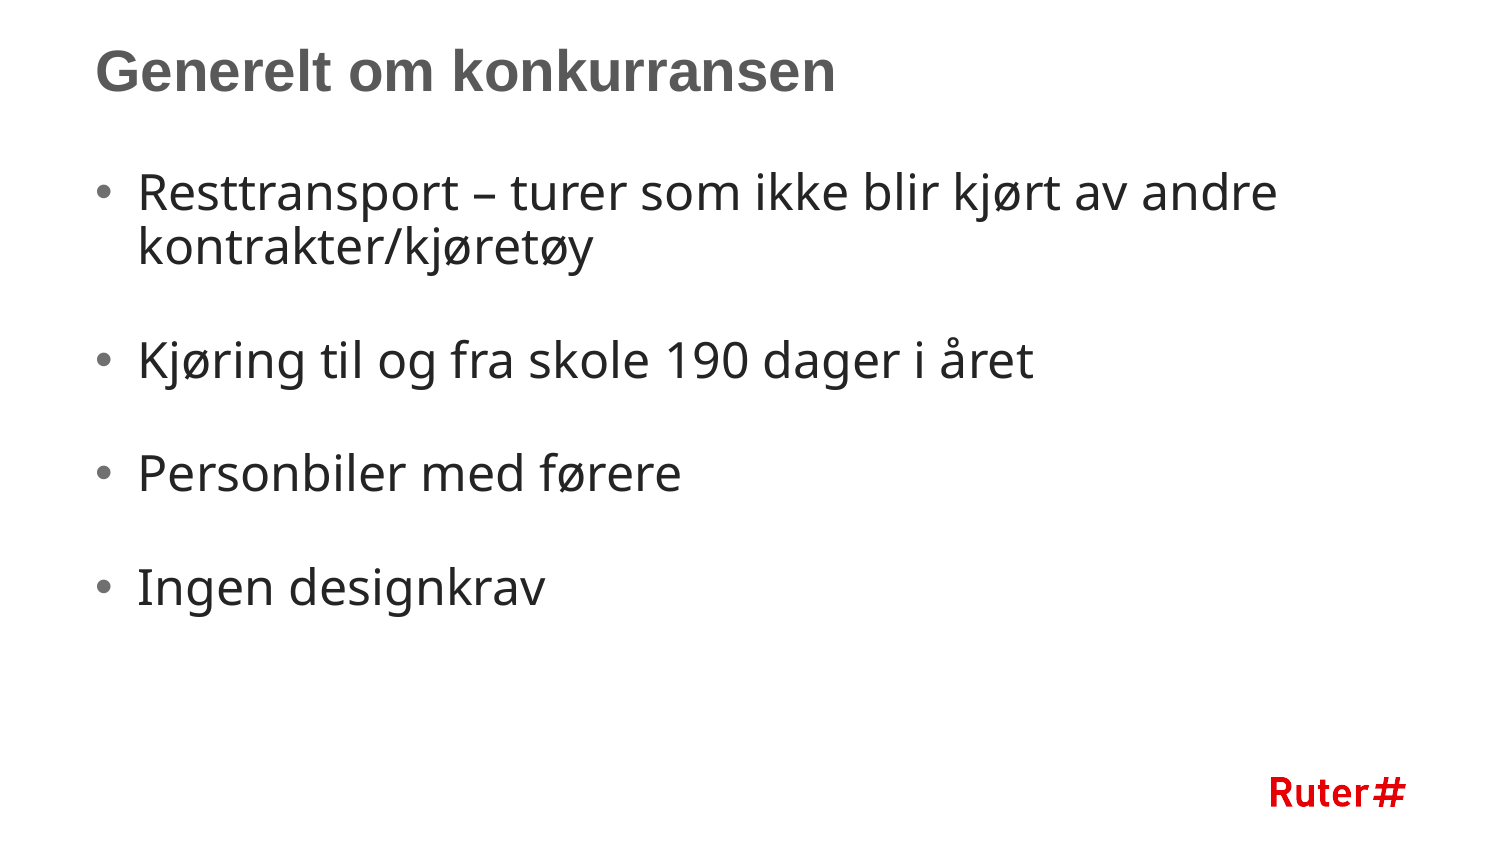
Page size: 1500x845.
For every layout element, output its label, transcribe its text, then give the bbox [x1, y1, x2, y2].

picture [1271, 783, 1406, 807]
title Generelt om konkurransen [95, 32, 1405, 104]
list Resttransport – turer som ikke blir kjørt av andre kontrakter/kjøretøy Kjøring til og fra skole 190 dager i året Personbiler med førere Ingen designkrav [95, 159, 1455, 783]
